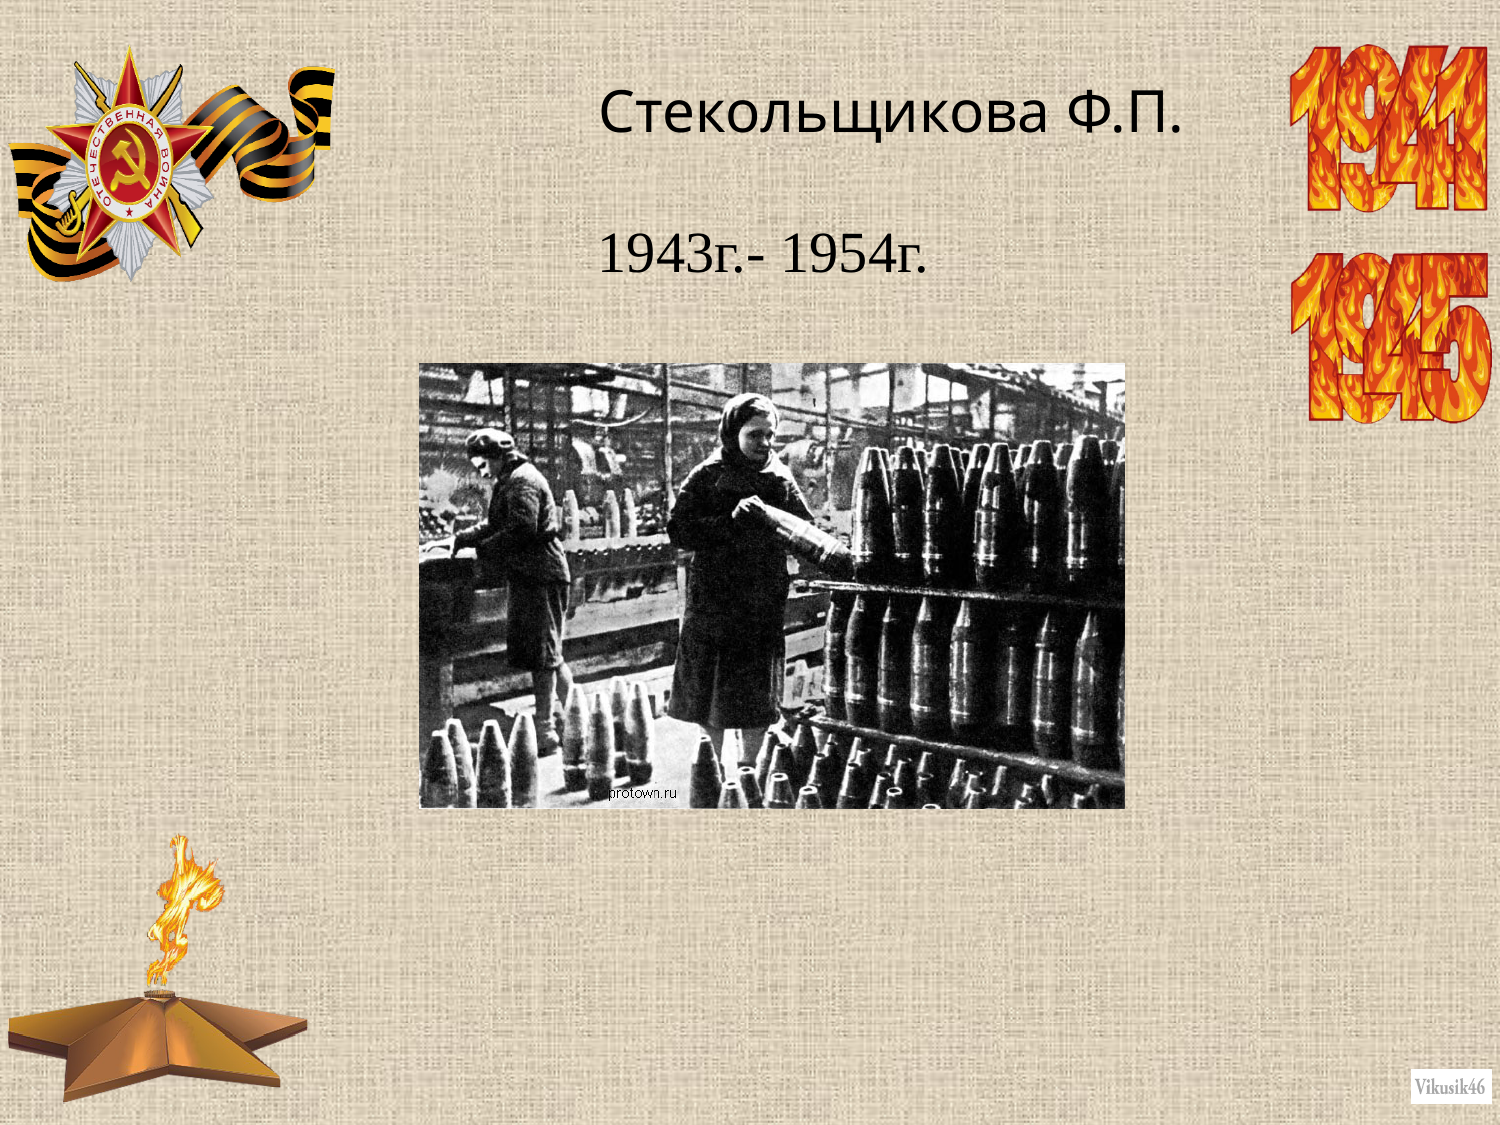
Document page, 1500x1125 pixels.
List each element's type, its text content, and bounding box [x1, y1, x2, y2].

text_box Стекольщикова Ф.П. 1943г.- 1954г. [336, 66, 1247, 292]
picture [0, 0, 1500, 1125]
